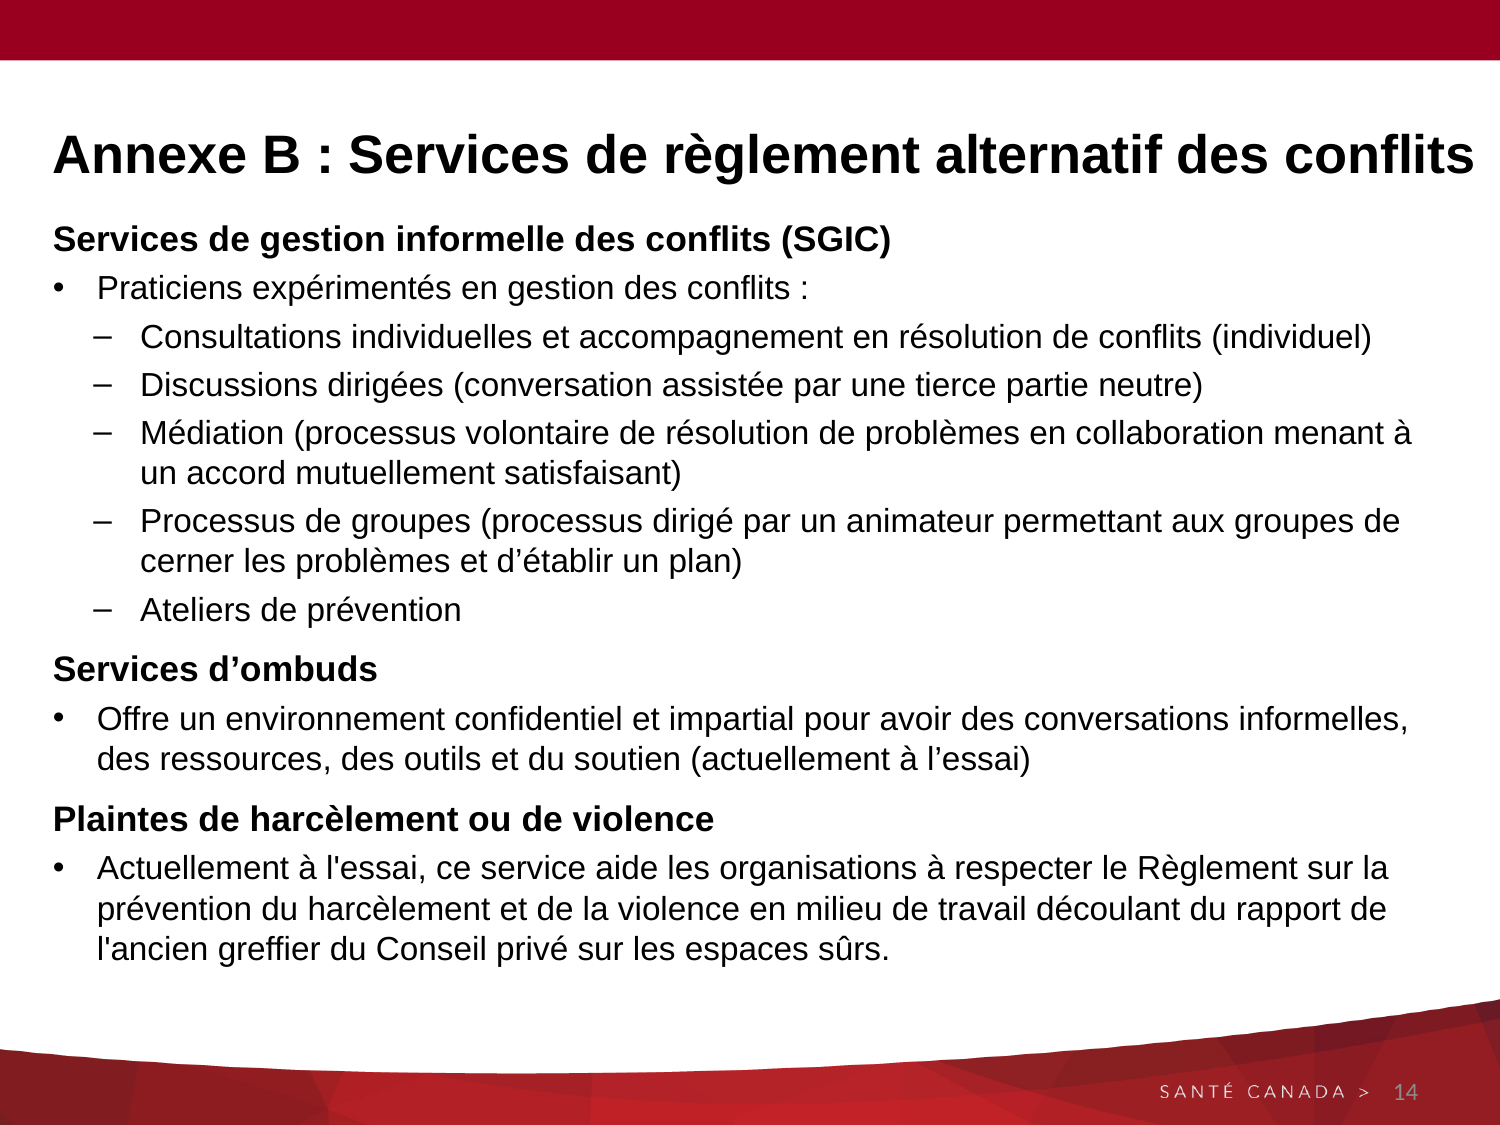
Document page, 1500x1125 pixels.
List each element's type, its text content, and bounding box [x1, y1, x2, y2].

title Annexe B : Services de règlement alternatif des conflits [37, 78, 1500, 225]
picture [0, 61, 1500, 1125]
list Services de gestion informelle des conflits (SGIC) Praticiens expérimentés en gestion des conflits : Consultations individuelles et accompagnement en résolution de conflits (individuel) Discussions dirigées (conversation assistée par une tierce partie neutre) Médiation (processus volontaire de résolution de problèmes en collaboration menant à un accord mutuellement satisfaisant) Processus de groupes (processus dirigé par un animateur permettant aux groupes de cerner les problèmes et d’établir un plan) Ateliers de prévention Services d’ombuds Offre un environnement confidentiel et impartial pour avoir des conversations informelles, des ressources, des outils et du soutien (actuellement à l’essai) Plaintes de harcèlement ou de violence Actuellement à l'essai, ce service aide les organisations à respecter le Règlement sur la prévention du harcèlement et de la violence en milieu de travail découlant du rapport de l'ancien greffier du Conseil privé sur les espaces sûrs. [37, 208, 1455, 1047]
text_box 14 [1083, 1060, 1434, 1121]
